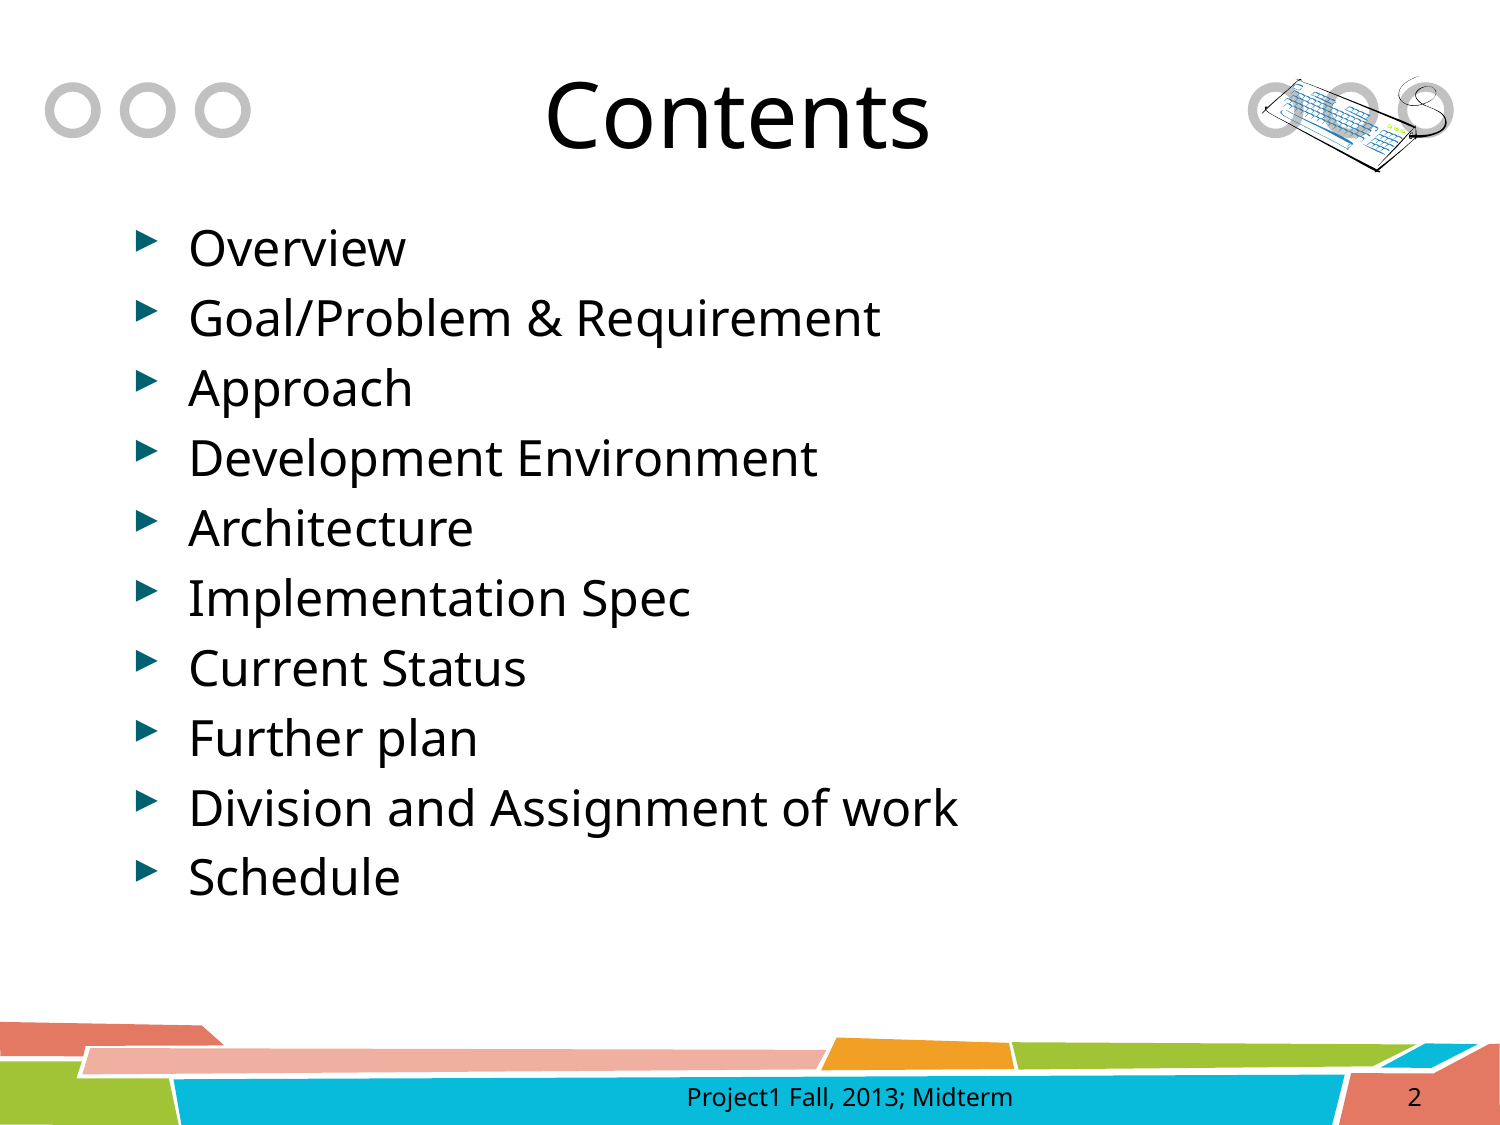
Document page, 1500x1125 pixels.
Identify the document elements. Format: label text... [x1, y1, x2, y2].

list Overview Goal/Problem & Requirement Approach Development Environment Architecture Implementation Spec Current Status Further plan Division and Assignment of work Schedule [117, 208, 1217, 978]
footer Project1 Fall, 2013; Midterm [438, 1080, 1263, 1118]
slide_number 2 [1361, 1080, 1437, 1118]
title Contents [262, 18, 1238, 206]
